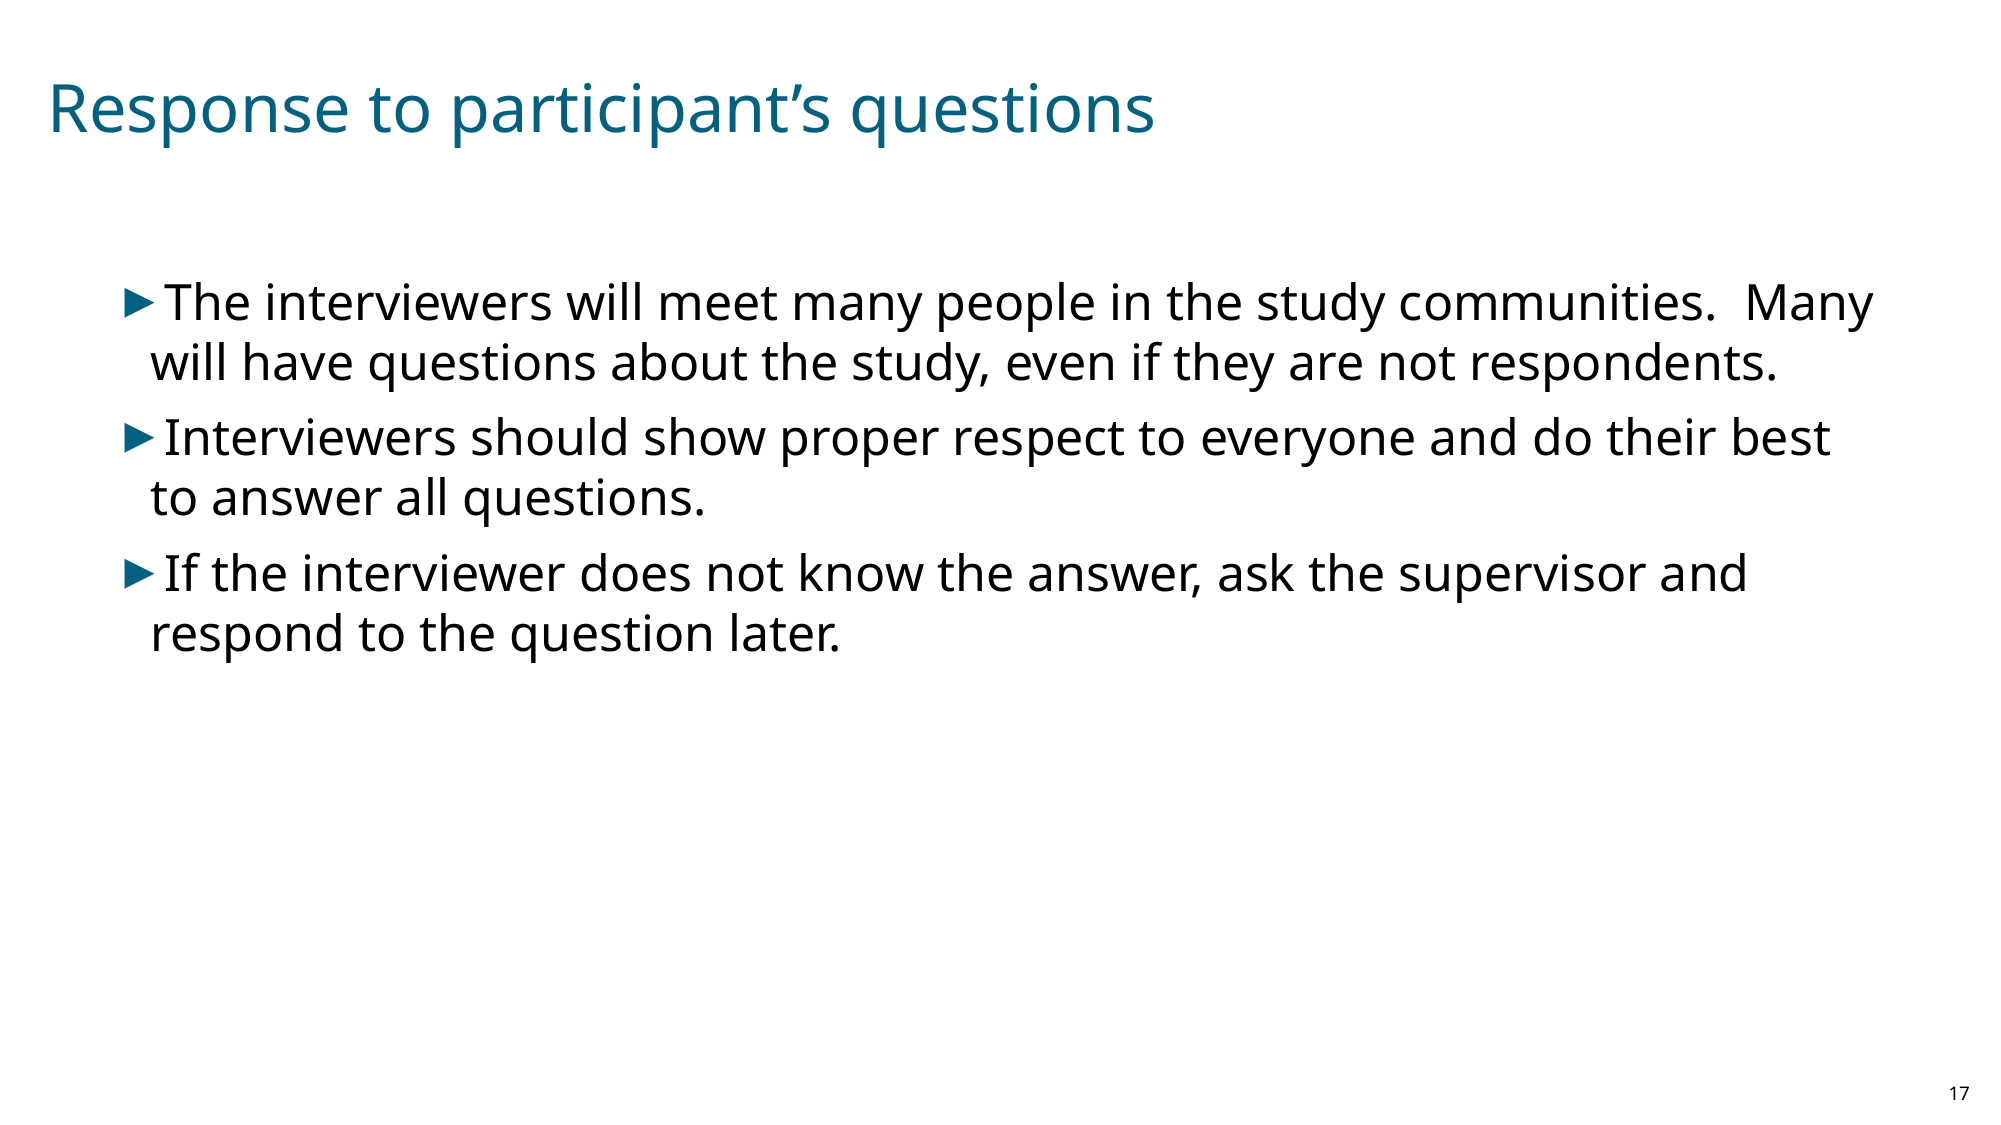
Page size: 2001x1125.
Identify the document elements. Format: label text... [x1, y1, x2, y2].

title Response to participant’s questions [32, 11, 1971, 200]
list The interviewers will meet many people in the study communities. Many will have questions about the study, even if they are not respondents. Interviewers should show proper respect to everyone and do their best to answer all questions. If the interviewer does not know the answer, ask the supervisor and respond to the question later. [99, 262, 1905, 1005]
